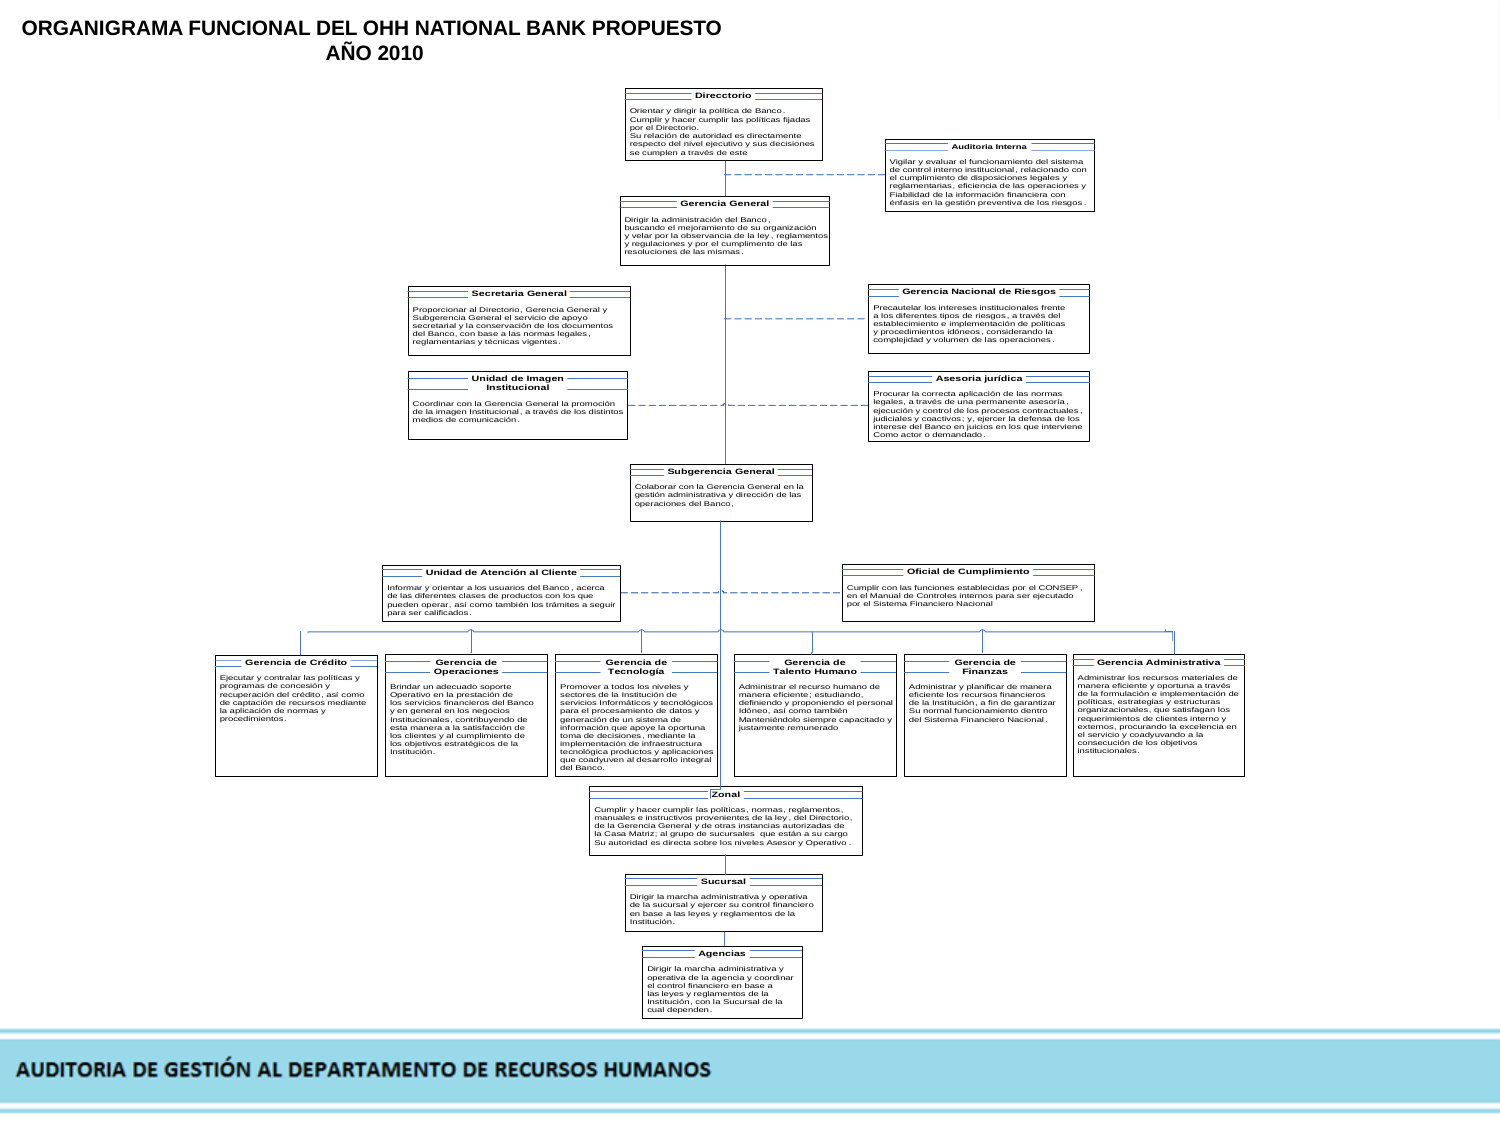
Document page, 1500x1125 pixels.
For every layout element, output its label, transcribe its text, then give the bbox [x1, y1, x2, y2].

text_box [213, 86, 1255, 1020]
picture [0, 0, 1500, 1125]
text_box ORGANIGRAMA FUNCIONAL DEL OHH NATIONAL BANK PROPUESTO AÑO 2010 [6, 7, 743, 73]
